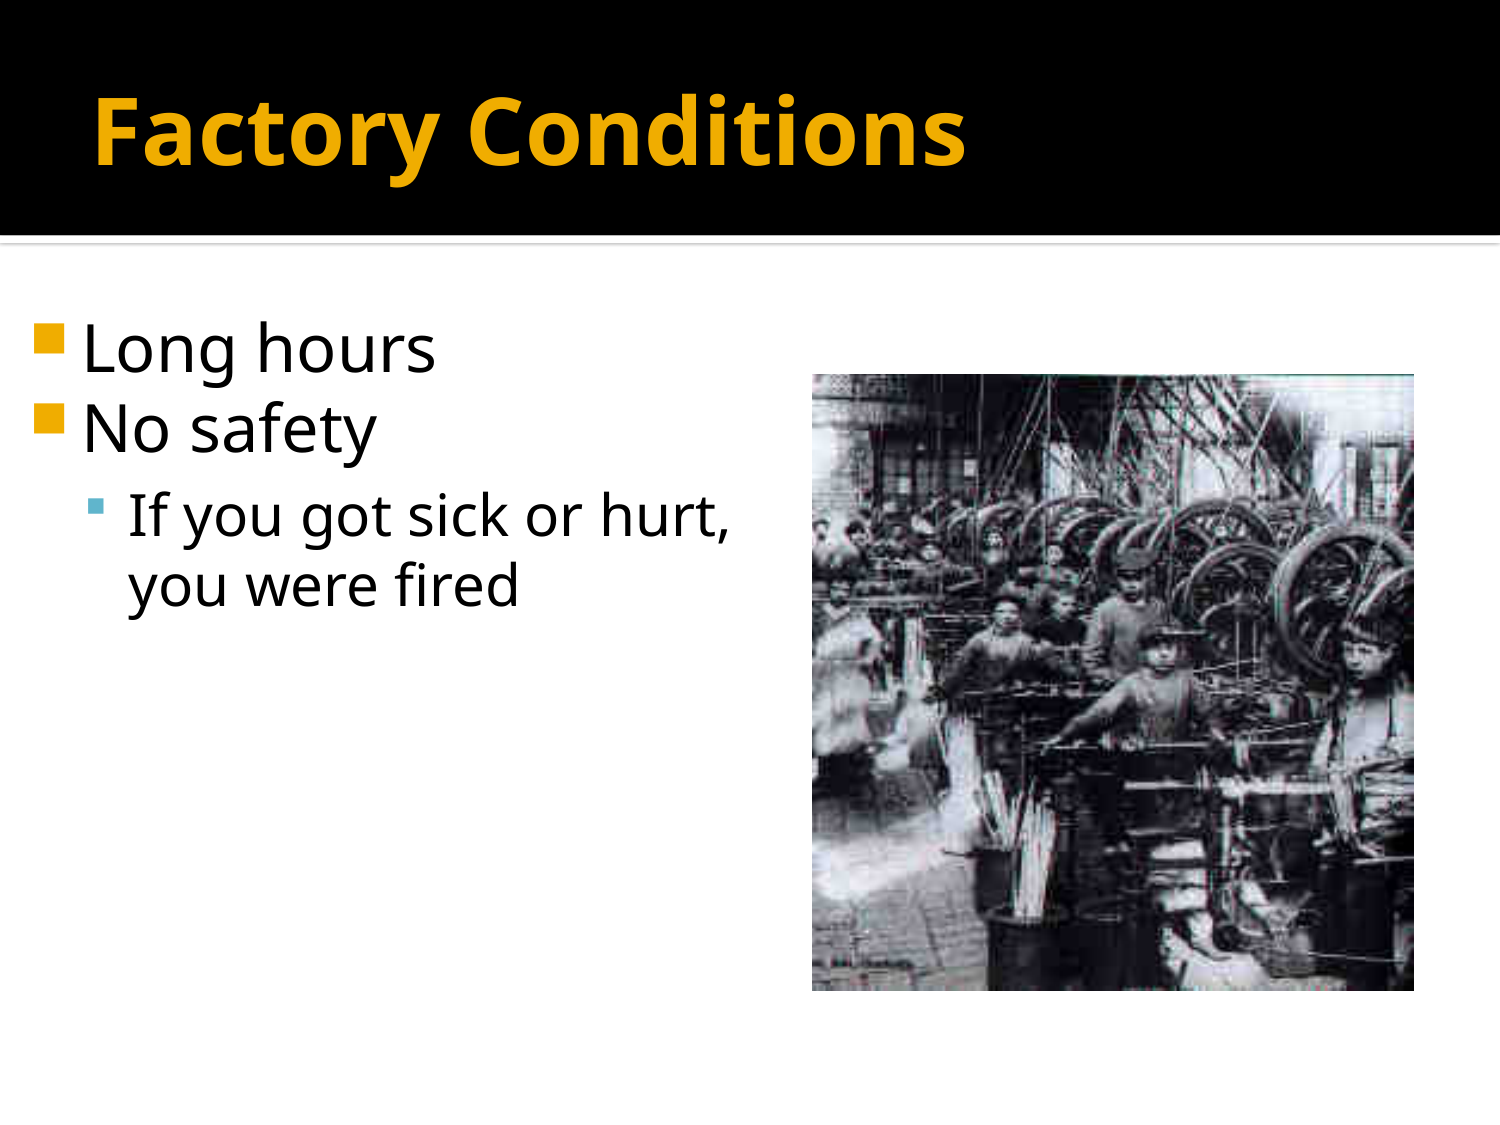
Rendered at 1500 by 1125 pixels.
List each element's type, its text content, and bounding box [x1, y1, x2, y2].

list Long hours No safety If you got sick or hurt, you were fired [0, 291, 838, 1088]
picture [812, 374, 1414, 991]
title Factory Conditions [75, 25, 1425, 231]
